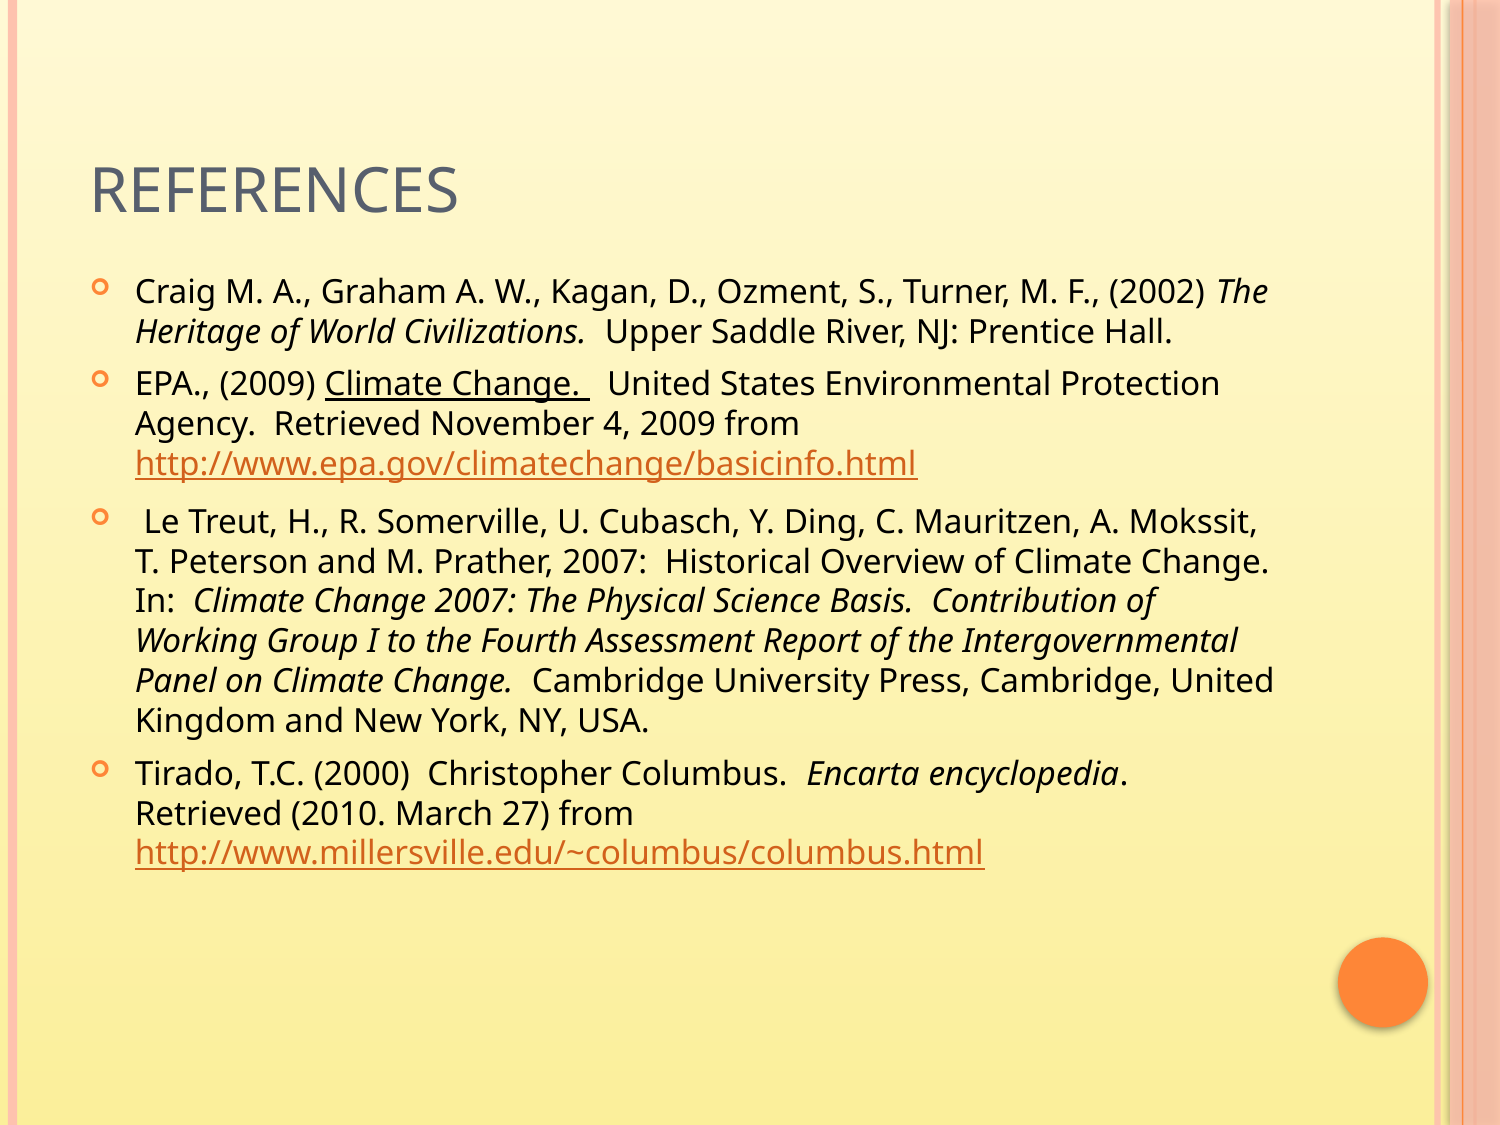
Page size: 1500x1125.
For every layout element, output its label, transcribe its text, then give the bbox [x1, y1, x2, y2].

title References [75, 45, 1300, 233]
list Craig M. A., Graham A. W., Kagan, D., Ozment, S., Turner, M. F., (2002) The Heritage of World Civilizations. Upper Saddle River, NJ: Prentice Hall. EPA., (2009) Climate Change. United States Environmental Protection Agency. Retrieved November 4, 2009 from http://www.epa.gov/climatechange/basicinfo.html Le Treut, H., R. Somerville, U. Cubasch, Y. Ding, C. Mauritzen, A. Mokssit, T. Peterson and M. Prather, 2007: Historical Overview of Climate Change. In: Climate Change 2007: The Physical Science Basis. Contribution of Working Group I to the Fourth Assessment Report of the Intergovernmental Panel on Climate Change. Cambridge University Press, Cambridge, United Kingdom and New York, NY, USA. Tirado, T.C. (2000) Christopher Columbus. Encarta encyclopedia. Retrieved (2010. March 27) from http://www.millersville.edu/~columbus/columbus.html [75, 262, 1300, 1062]
